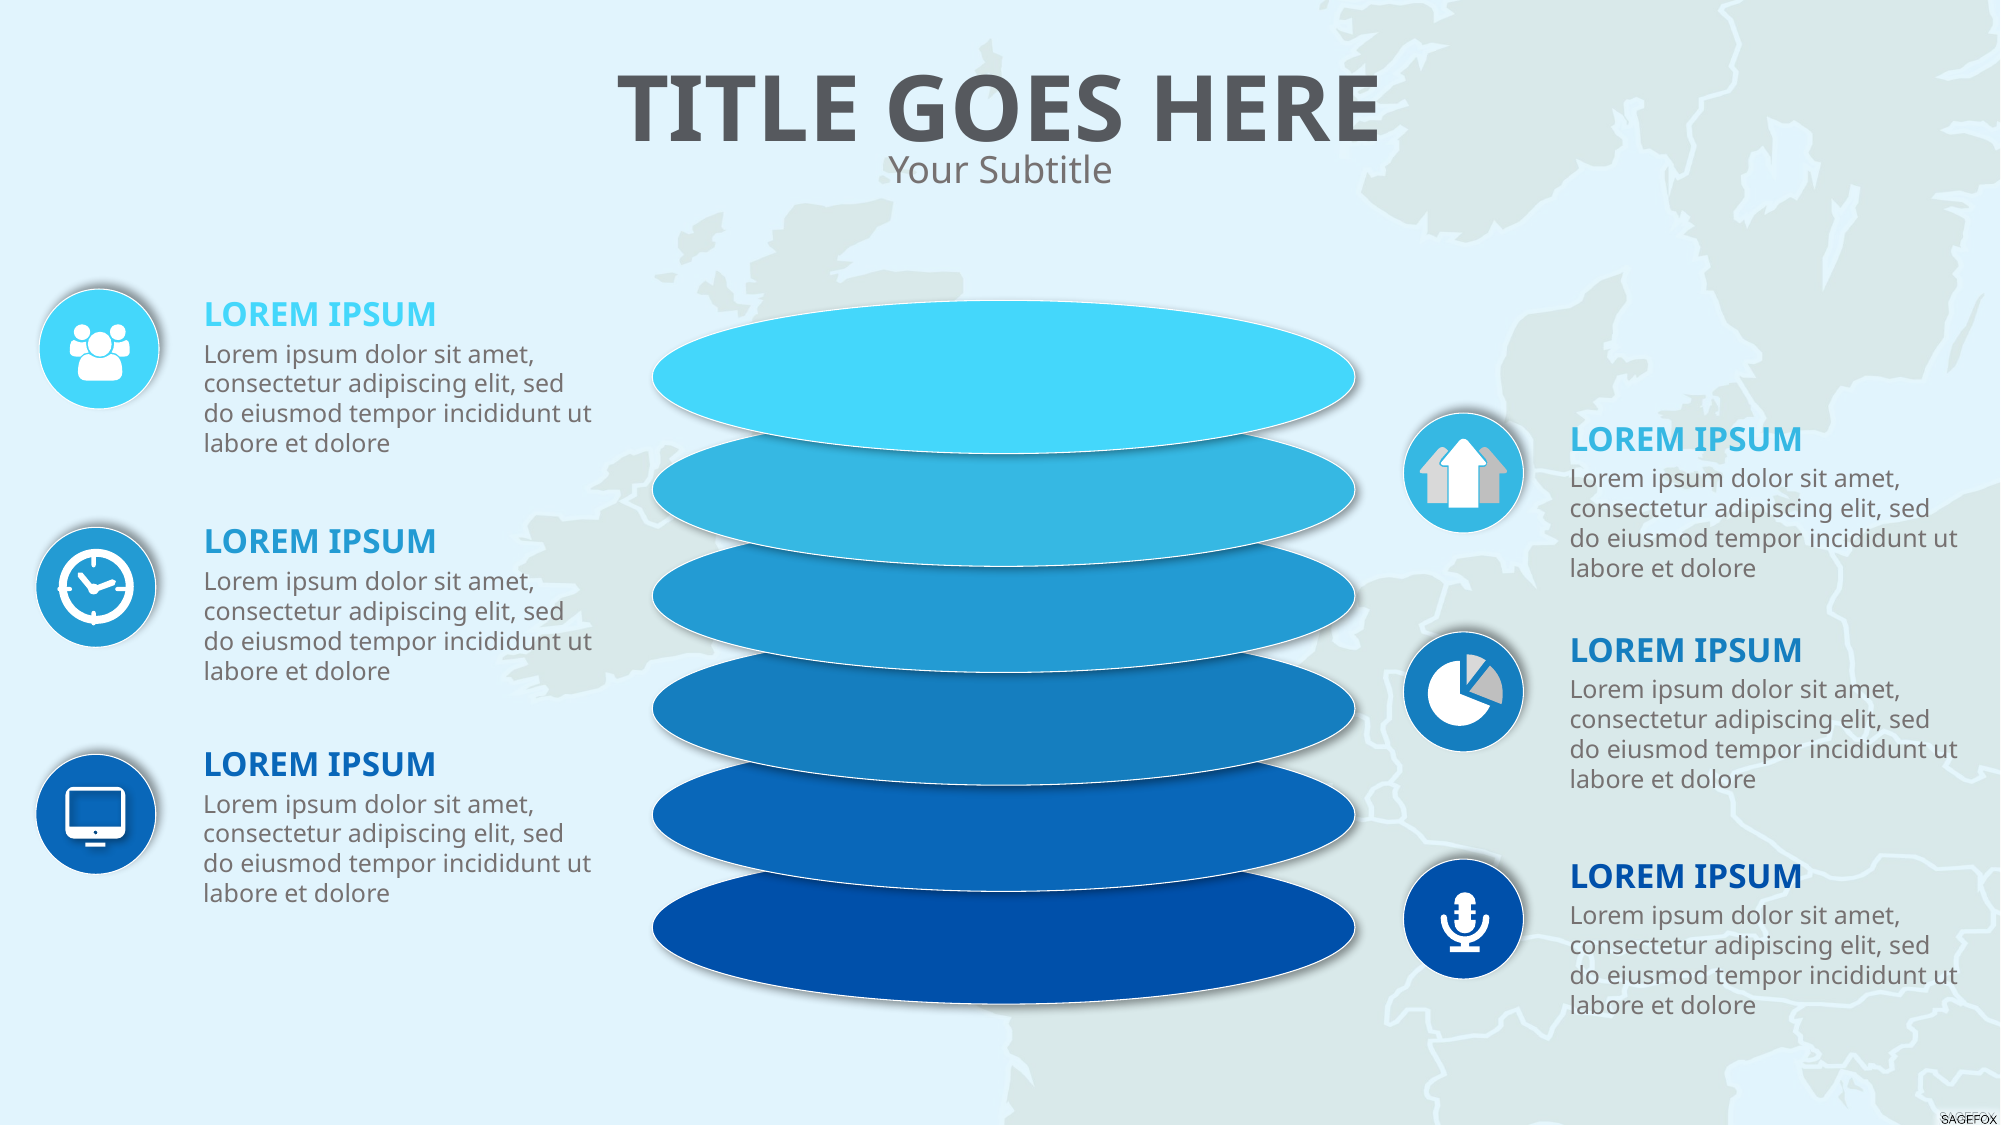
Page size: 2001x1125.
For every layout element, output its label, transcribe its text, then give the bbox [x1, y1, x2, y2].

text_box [1440, 892, 1490, 953]
text_box [651, 547, 1357, 674]
text_box [0, 0, 2000, 1125]
text_box [34, 526, 157, 649]
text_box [548, 42, 1452, 199]
text_box [651, 299, 1357, 455]
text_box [1427, 654, 1503, 726]
text_box [34, 753, 157, 876]
text_box [65, 786, 126, 839]
text_box [85, 842, 106, 847]
text_box [1402, 630, 1525, 753]
text_box LOREM IPSUM Lorem ipsum dolor sit amet, consectetur adipiscing elit, sed do eiusmod tempor incididunt ut labore et dolore [193, 515, 611, 691]
text_box LOREM IPSUM Lorem ipsum dolor sit amet, consectetur adipiscing elit, sed do eiusmod tempor incididunt ut labore et dolore [193, 288, 611, 463]
text_box [651, 875, 1357, 1006]
text_box [651, 657, 1357, 787]
picture [1938, 1114, 1999, 1125]
text_box [651, 438, 1357, 568]
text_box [57, 548, 134, 626]
text_box LOREM IPSUM Lorem ipsum dolor sit amet, consectetur adipiscing elit, sed do eiusmod tempor incididunt ut labore et dolore [1559, 412, 1977, 588]
text_box [1402, 411, 1525, 535]
text_box [651, 766, 1357, 893]
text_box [1418, 438, 1509, 508]
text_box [39, 288, 160, 409]
text_box LOREM IPSUM Lorem ipsum dolor sit amet, consectetur adipiscing elit, sed do eiusmod tempor incididunt ut labore et dolore [1559, 623, 1977, 799]
text_box LOREM IPSUM Lorem ipsum dolor sit amet, consectetur adipiscing elit, sed do eiusmod tempor incididunt ut labore et dolore [193, 738, 610, 913]
text_box LOREM IPSUM Lorem ipsum dolor sit amet, consectetur adipiscing elit, sed do eiusmod tempor incididunt ut labore et dolore [1559, 849, 1977, 1025]
text_box [1402, 858, 1525, 981]
